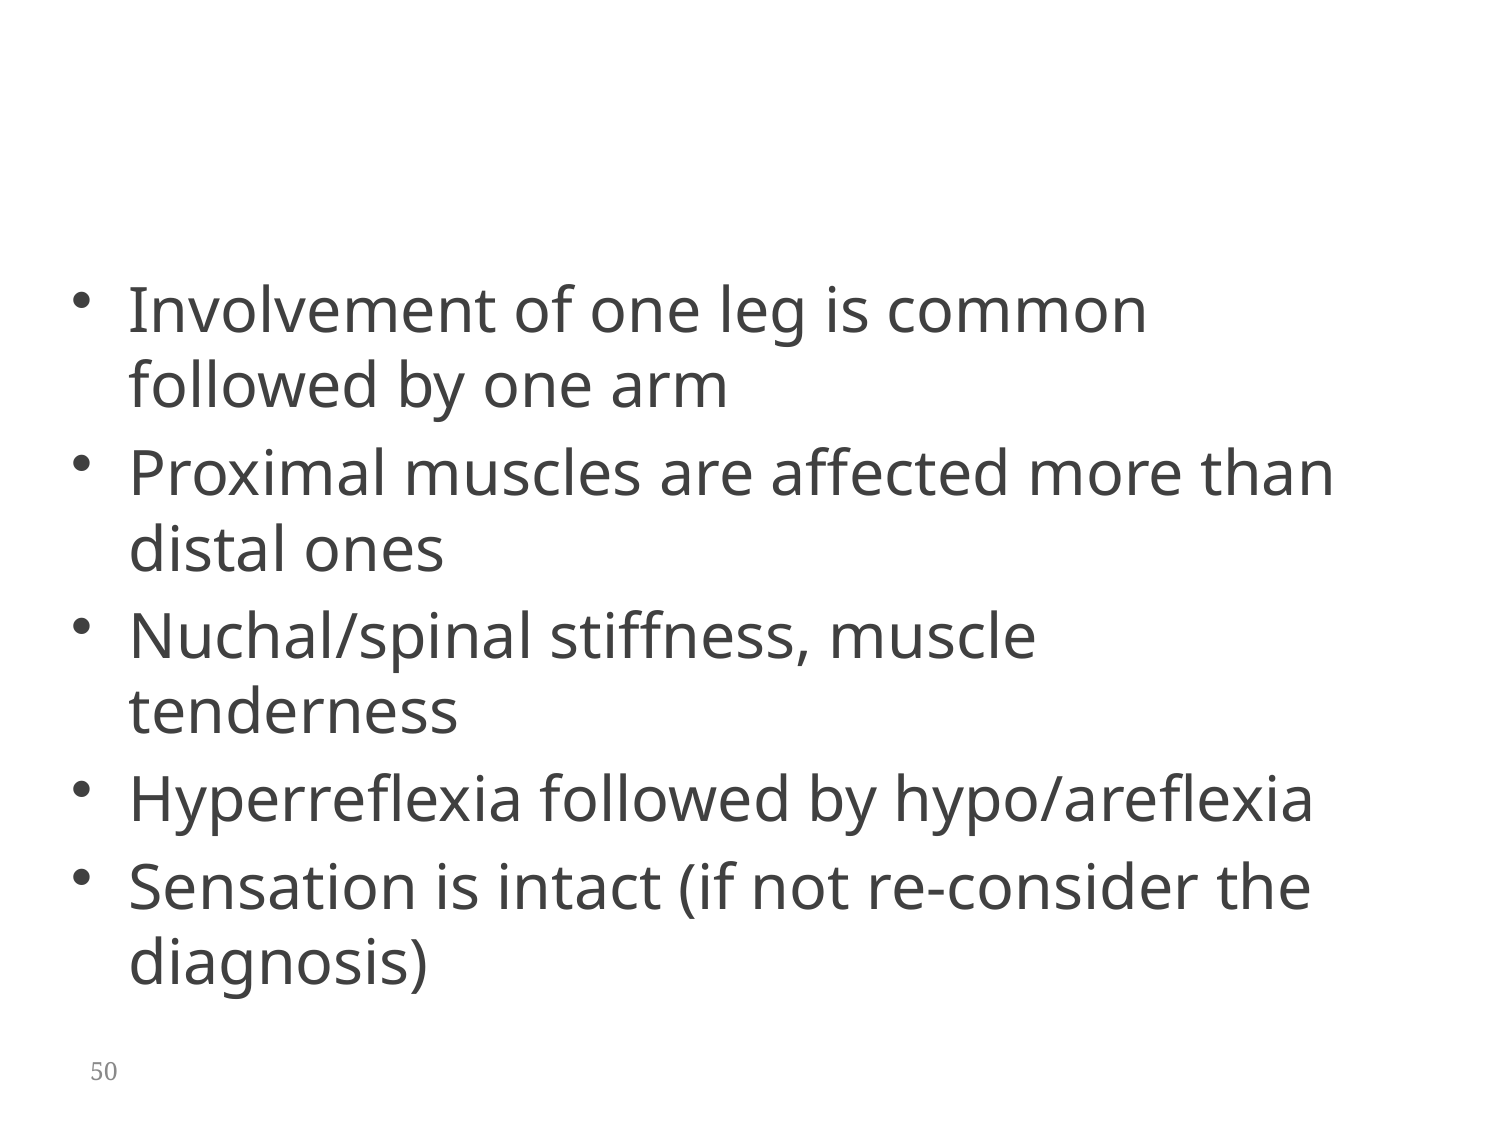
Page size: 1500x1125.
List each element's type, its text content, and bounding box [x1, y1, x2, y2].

list Involvement of one leg is common followed by one arm Proximal muscles are affected more than distal ones Nuchal/spinal stiffness, muscle tenderness Hyperreflexia followed by hypo/areflexia Sensation is intact (if not re-consider the diagnosis) [56, 262, 1407, 1005]
slide_number 50 [75, 1042, 425, 1103]
